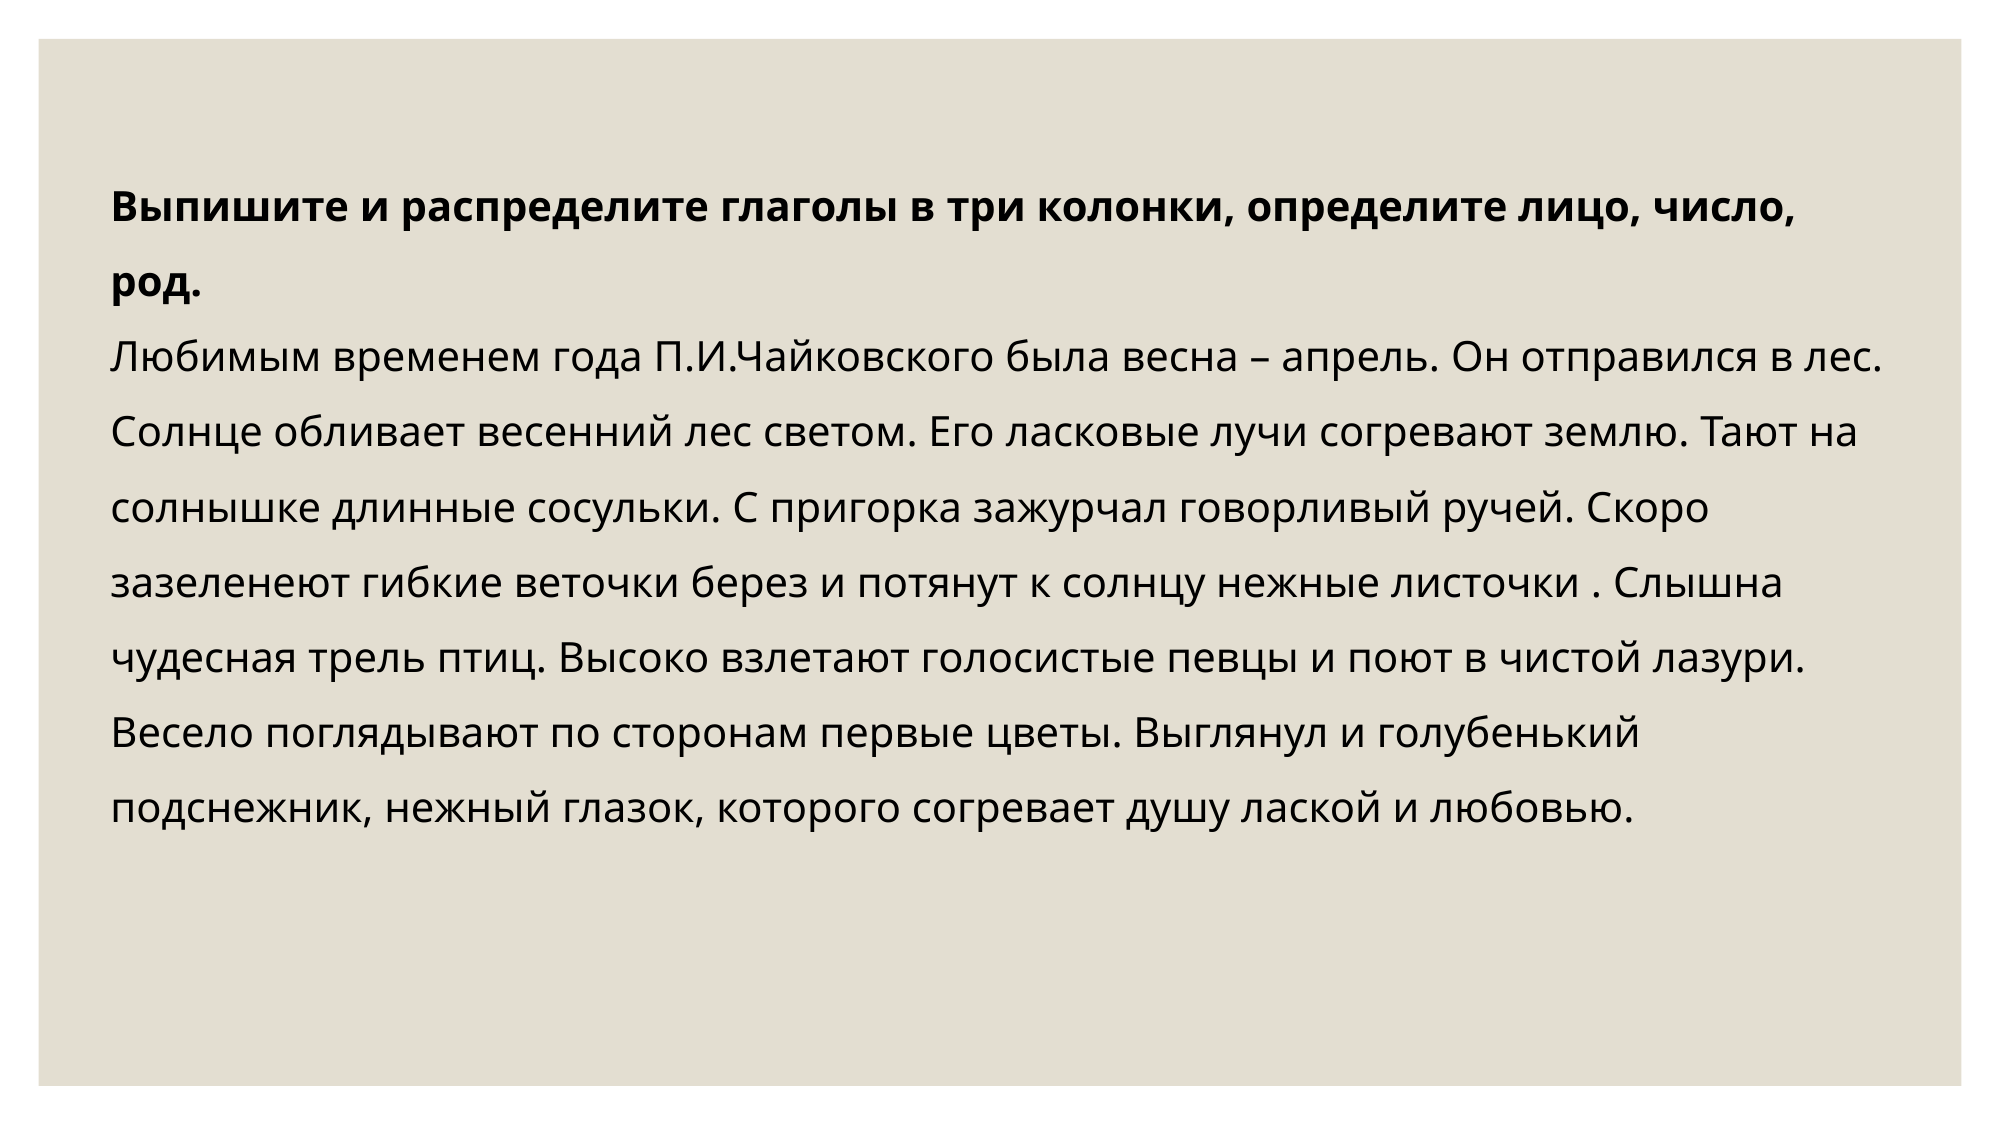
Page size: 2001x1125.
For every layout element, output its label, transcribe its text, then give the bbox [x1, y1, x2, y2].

list Выпишите и распределите глаголы в три колонки, определите лицо, число, род. Любимым временем года П.И.Чайковского была весна – апрель. Он отправился в лес. Солнце обливает весенний лес светом. Его ласковые лучи согревают землю. Тают на солнышке длинные сосульки. С пригорка зажурчал говорливый ручей. Скоро зазеленеют гибкие веточки берез и потянут к солнцу нежные листочки . Слышна чудесная трель птиц. Высоко взлетают голосистые певцы и поют в чистой лазури. Весело поглядывают по сторонам первые цветы. Выглянул и голубенький подснежник, нежный глазок, которого согревает душу лаской и любовью. [95, 147, 1918, 990]
